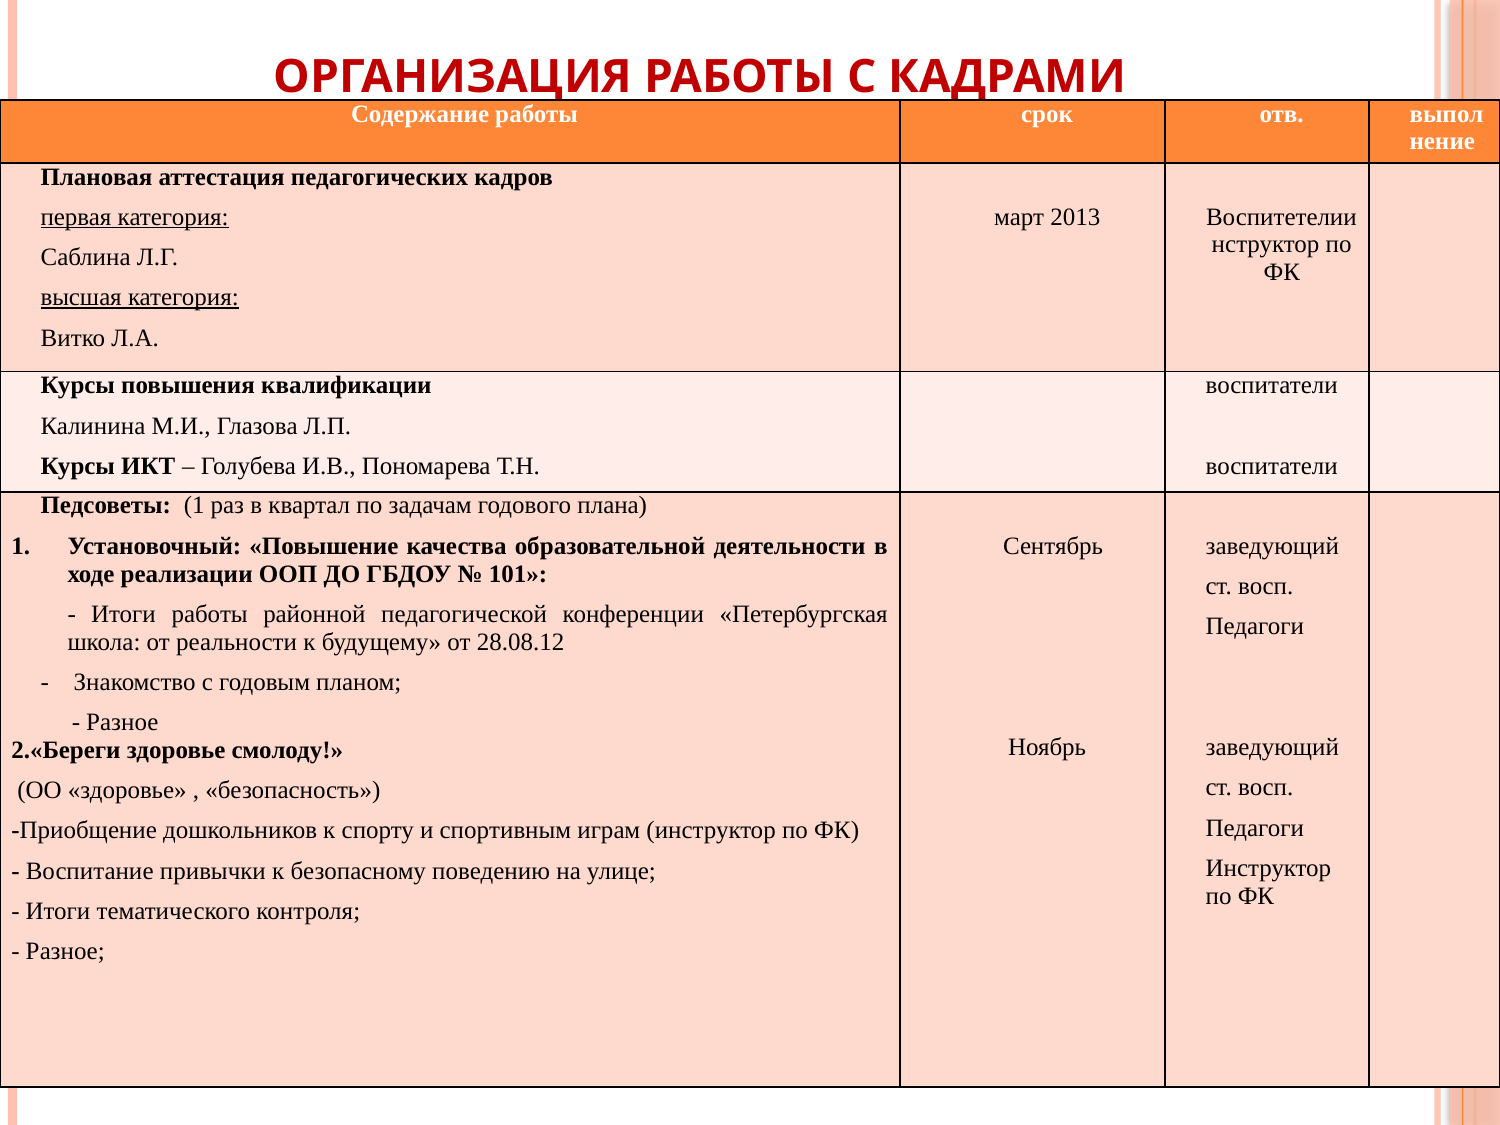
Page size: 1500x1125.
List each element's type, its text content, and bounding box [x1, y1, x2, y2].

table_header отв. [1166, 101, 1368, 162]
table_header Содержание работы [1, 101, 899, 162]
table_cell [1370, 164, 1499, 371]
table_cell воспитатели воспитатели [1166, 372, 1368, 491]
table_header выполнение [1370, 101, 1499, 162]
table_cell Воспитетелиинструктор по ФК [1166, 164, 1368, 371]
table_cell Педсоветы: (1 раз в квартал по задачам годового плана) Установочный: «Повышение качества образовательной деятельности в ходе реализации ООП ДО ГБДОУ № 101»: - Итоги работы районной педагогической конференции «Петербургская школа: от реальности к будущему» от 28.08.12 - Знакомство с годовым планом; - Разное 2.«Береги здоровье смолоду!» (ОО «здоровье» , «безопасность») -Приобщение дошкольников к спорту и спортивным играм (инструктор по ФК) - Воспитание привычки к безопасному поведению на улице; - Итоги тематического контроля; - Разное; [1, 493, 899, 1086]
table_cell Курсы повышения квалификации Калинина М.И., Глазова Л.П. Курсы ИКТ – Голубева И.В., Пономарева Т.Н. [1, 372, 899, 491]
table_cell [901, 372, 1164, 491]
table_cell заведующий ст. восп. Педагоги заведующий ст. восп. Педагоги Инструктор по ФК [1166, 493, 1368, 1086]
table_cell [1370, 372, 1499, 491]
table_cell март 2013 [901, 164, 1164, 371]
table_cell [1370, 493, 1499, 1086]
title Организация работы с кадрами [87, 37, 1313, 99]
table_header срок [901, 101, 1164, 162]
table_cell Сентябрь Ноябрь [901, 493, 1164, 1086]
table_cell Плановая аттестация педагогических кадров первая категория: Саблина Л.Г. высшая категория: Витко Л.А. [1, 164, 899, 371]
